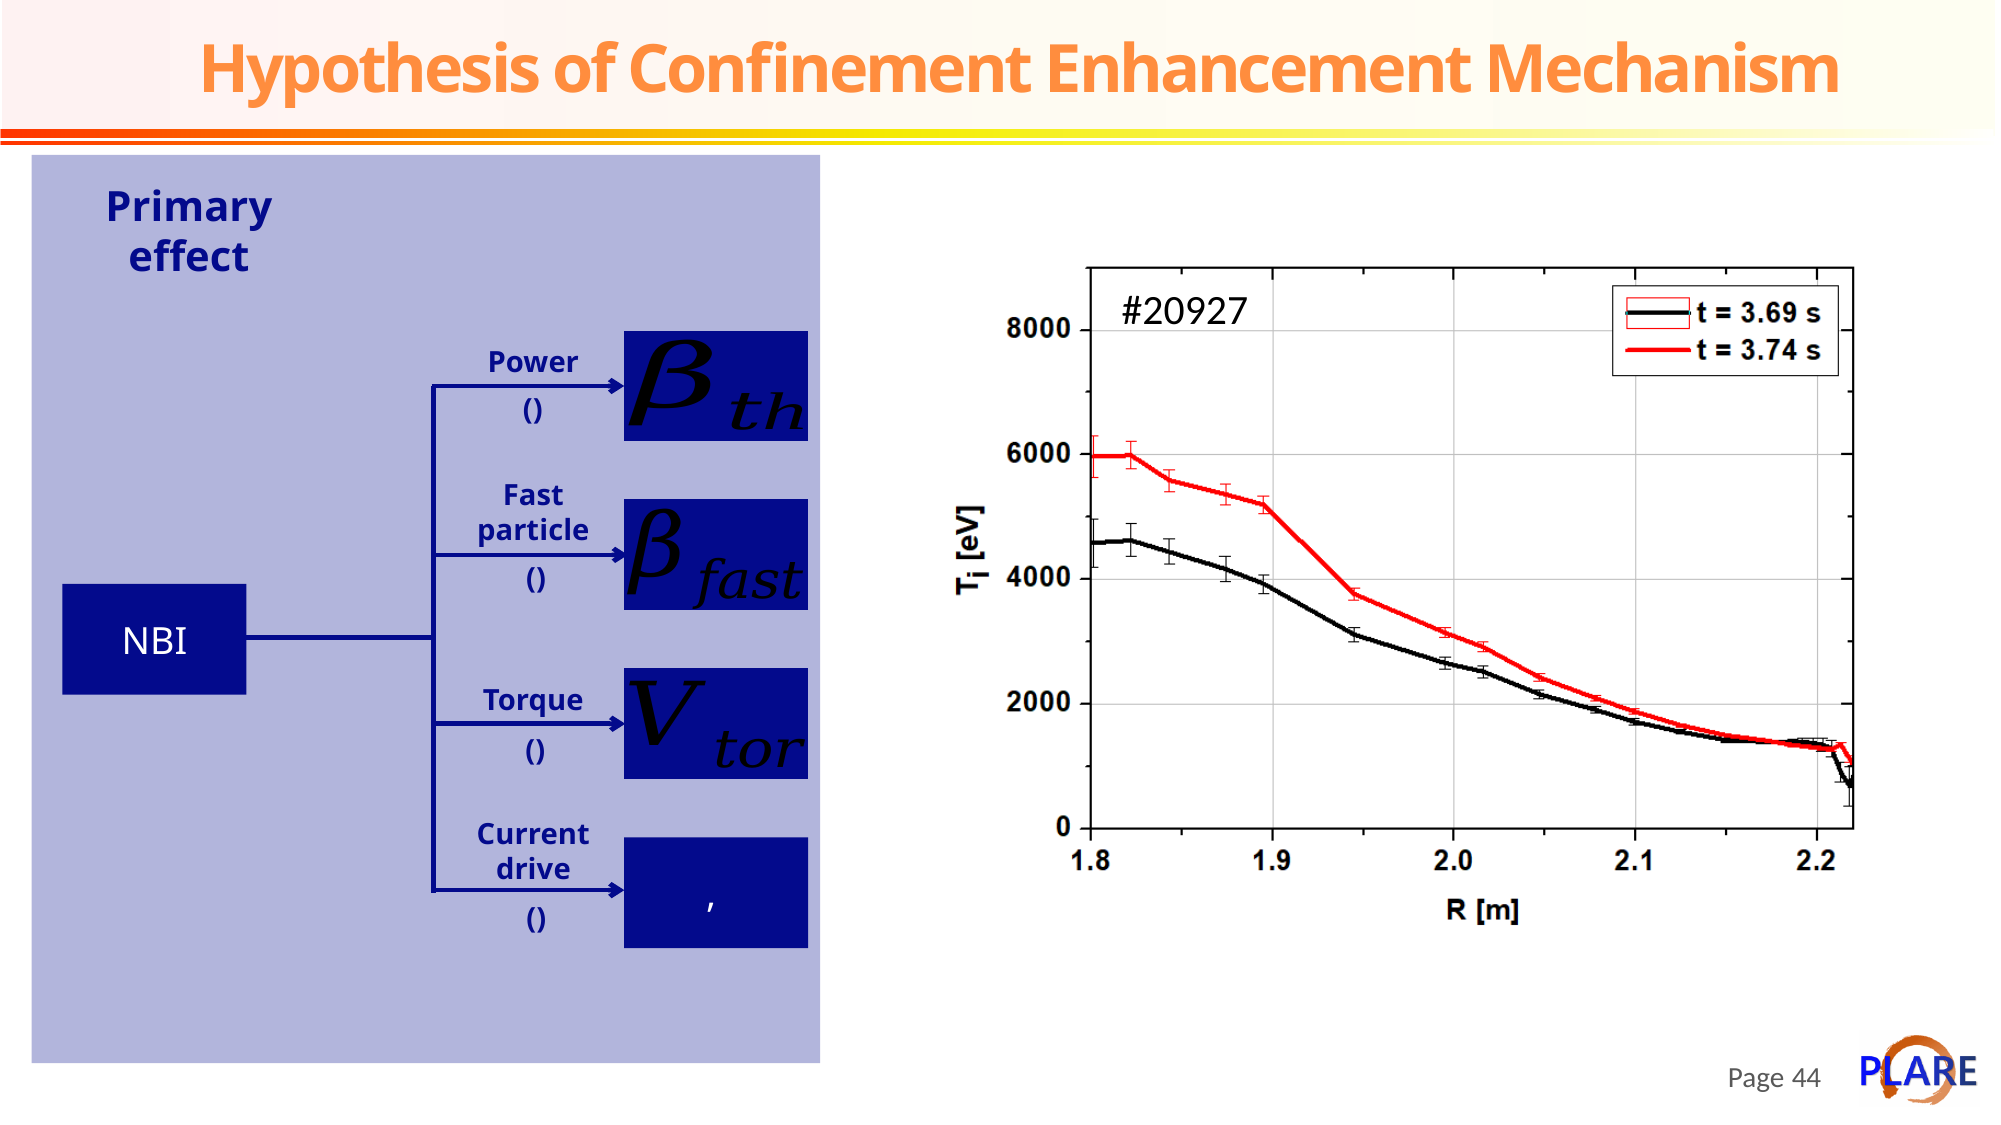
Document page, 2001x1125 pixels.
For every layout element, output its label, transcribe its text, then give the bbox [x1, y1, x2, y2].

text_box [623, 330, 809, 949]
picture [0, 0, 2000, 146]
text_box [944, 235, 1874, 936]
text_box Power [422, 336, 618, 384]
slide_number 44 [1776, 1046, 1853, 1107]
footer Page [857, 1046, 1776, 1107]
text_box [246, 385, 618, 893]
text_box Primary effect [31, 172, 347, 287]
picture [1859, 1030, 1981, 1107]
text_box NBI [62, 583, 241, 695]
text_box [31, 157, 821, 1064]
